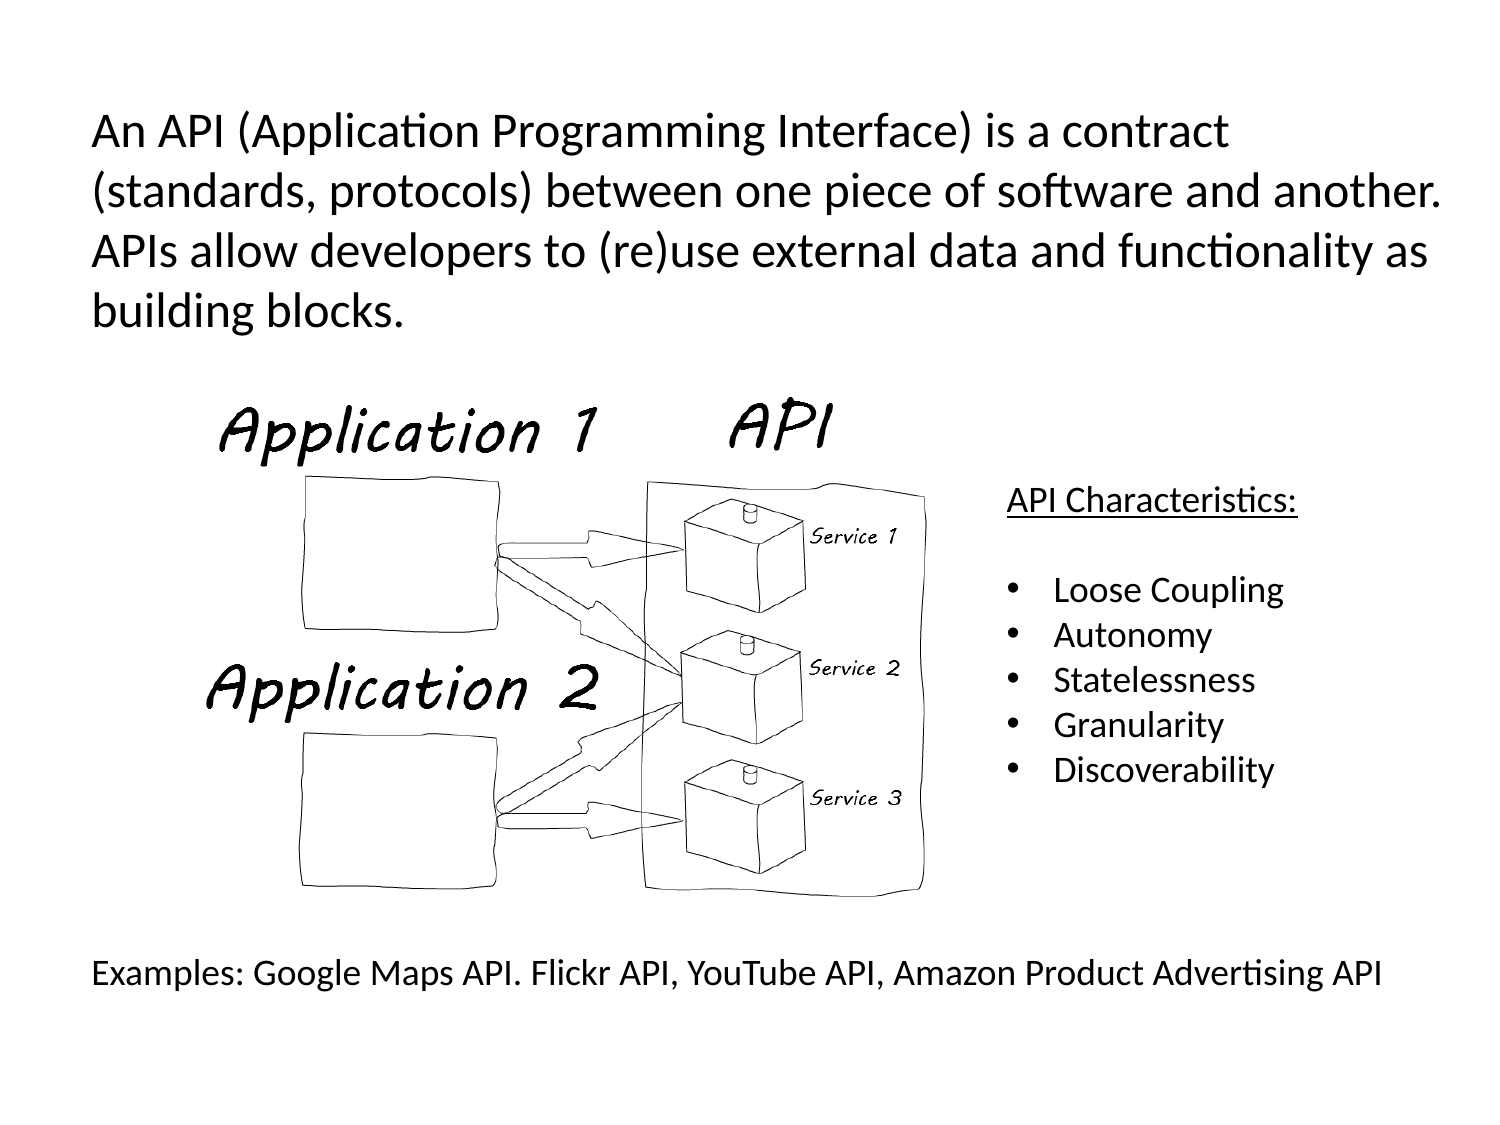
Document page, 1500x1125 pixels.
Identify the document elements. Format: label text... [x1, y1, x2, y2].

text_box Examples: Google Maps API. Flickr API, YouTube API, Amazon Product Advertising API [76, 940, 1447, 1001]
text_box API Characteristics: Loose Coupling Autonomy Statelessness Granularity Discoverability [991, 467, 1418, 798]
text_box An API (Application Programming Interface) is a contract (standards, protocols) between one piece of software and another. APIs allow developers to (re)use external data and functionality as building blocks. [76, 89, 1471, 345]
picture [206, 396, 956, 897]
